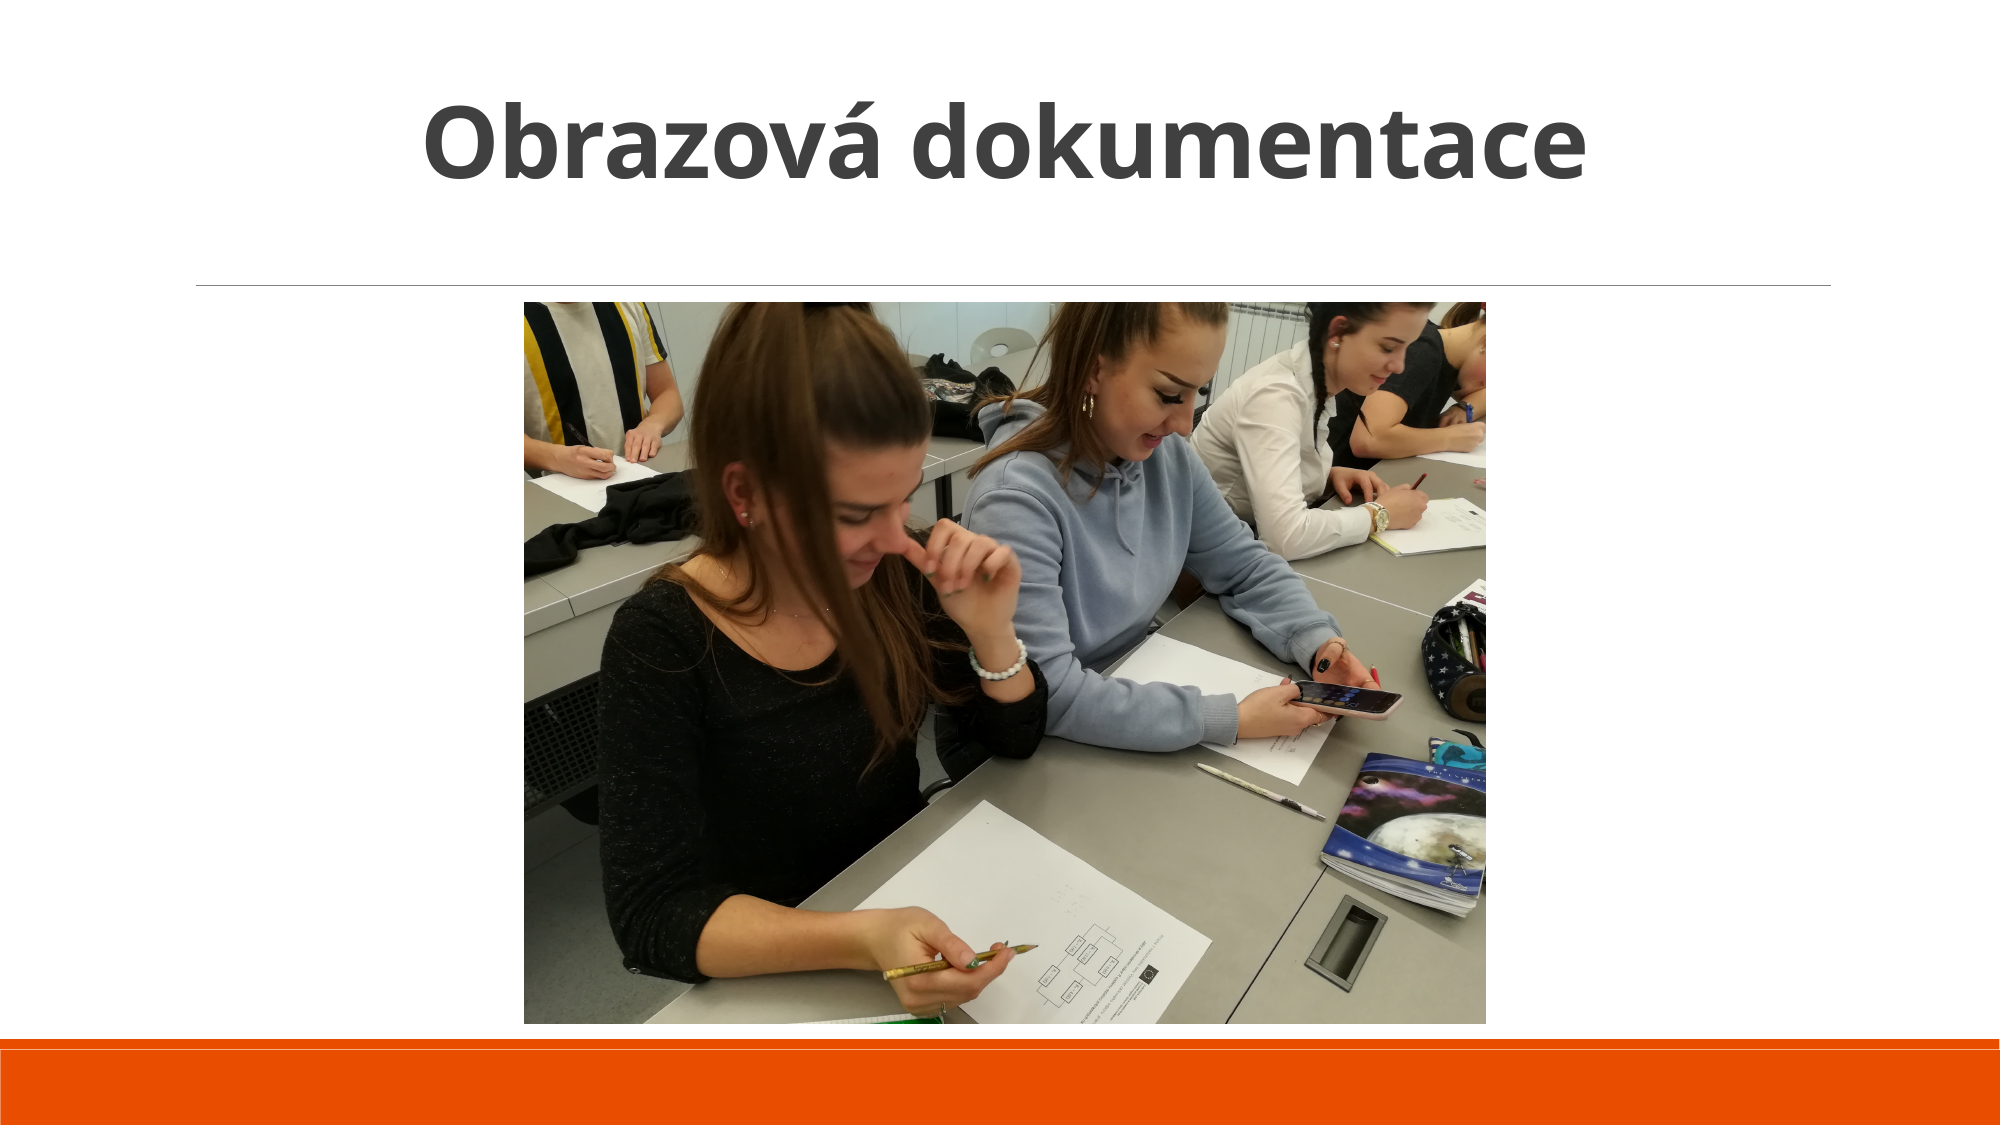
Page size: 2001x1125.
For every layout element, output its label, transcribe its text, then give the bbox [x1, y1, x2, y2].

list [523, 302, 1487, 1025]
title Obrazová dokumentace [180, 47, 1830, 207]
